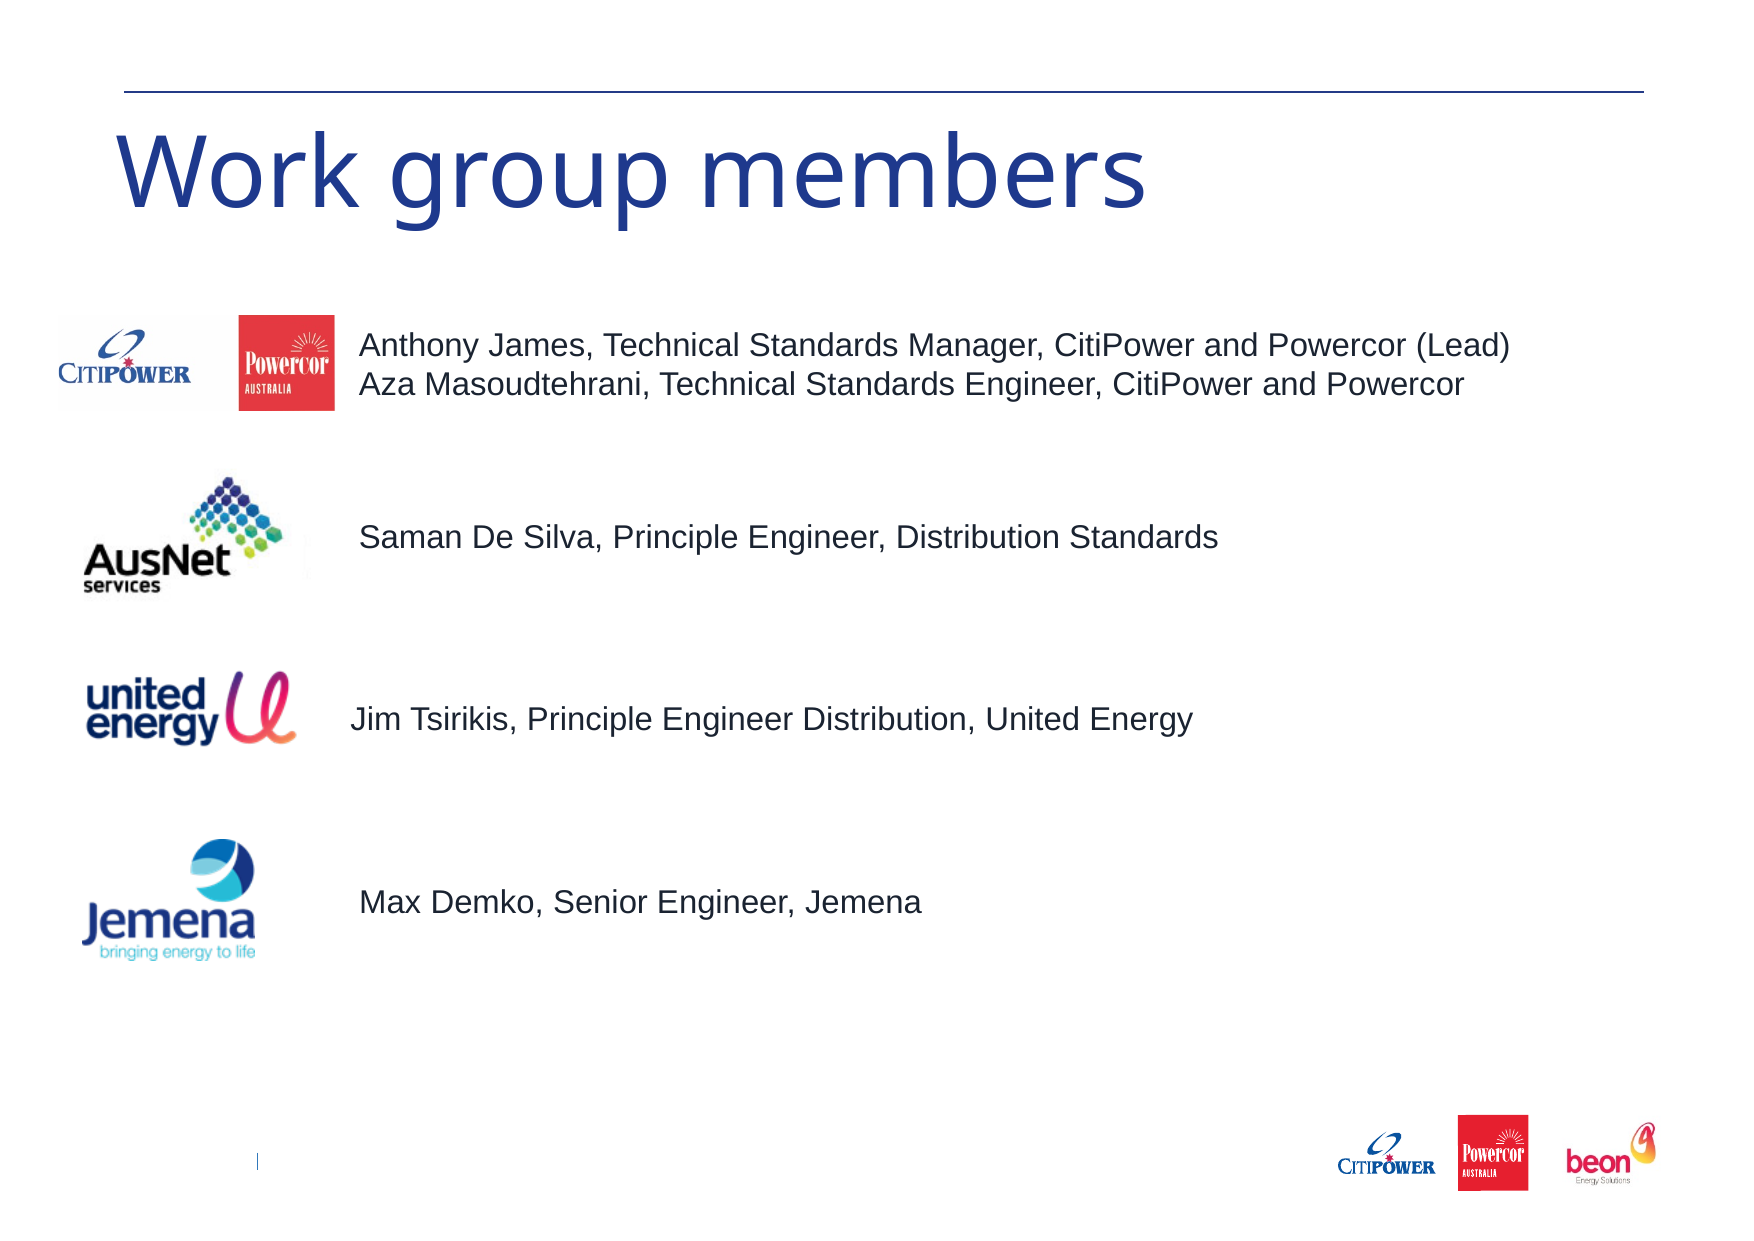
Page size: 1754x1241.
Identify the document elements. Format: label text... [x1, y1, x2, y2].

picture [1551, 1105, 1671, 1202]
picture [58, 314, 336, 411]
picture [83, 447, 311, 622]
text_box Saman De Silva, Principle Engineer, Distribution Standards [343, 508, 1587, 563]
text_box Jim Tsirikis, Principle Engineer Distribution, United Energy [335, 690, 1627, 745]
picture [82, 839, 255, 962]
text_box Anthony James, Technical Standards Manager, CitiPower and Powercor (Lead) Aza Masoudtehrani, Technical Standards Engineer, CitiPower and Powercor [343, 316, 1683, 410]
title Work group members [100, 123, 1654, 227]
picture [82, 665, 320, 770]
text_box Max Demko, Senior Engineer, Jemena [344, 873, 938, 928]
